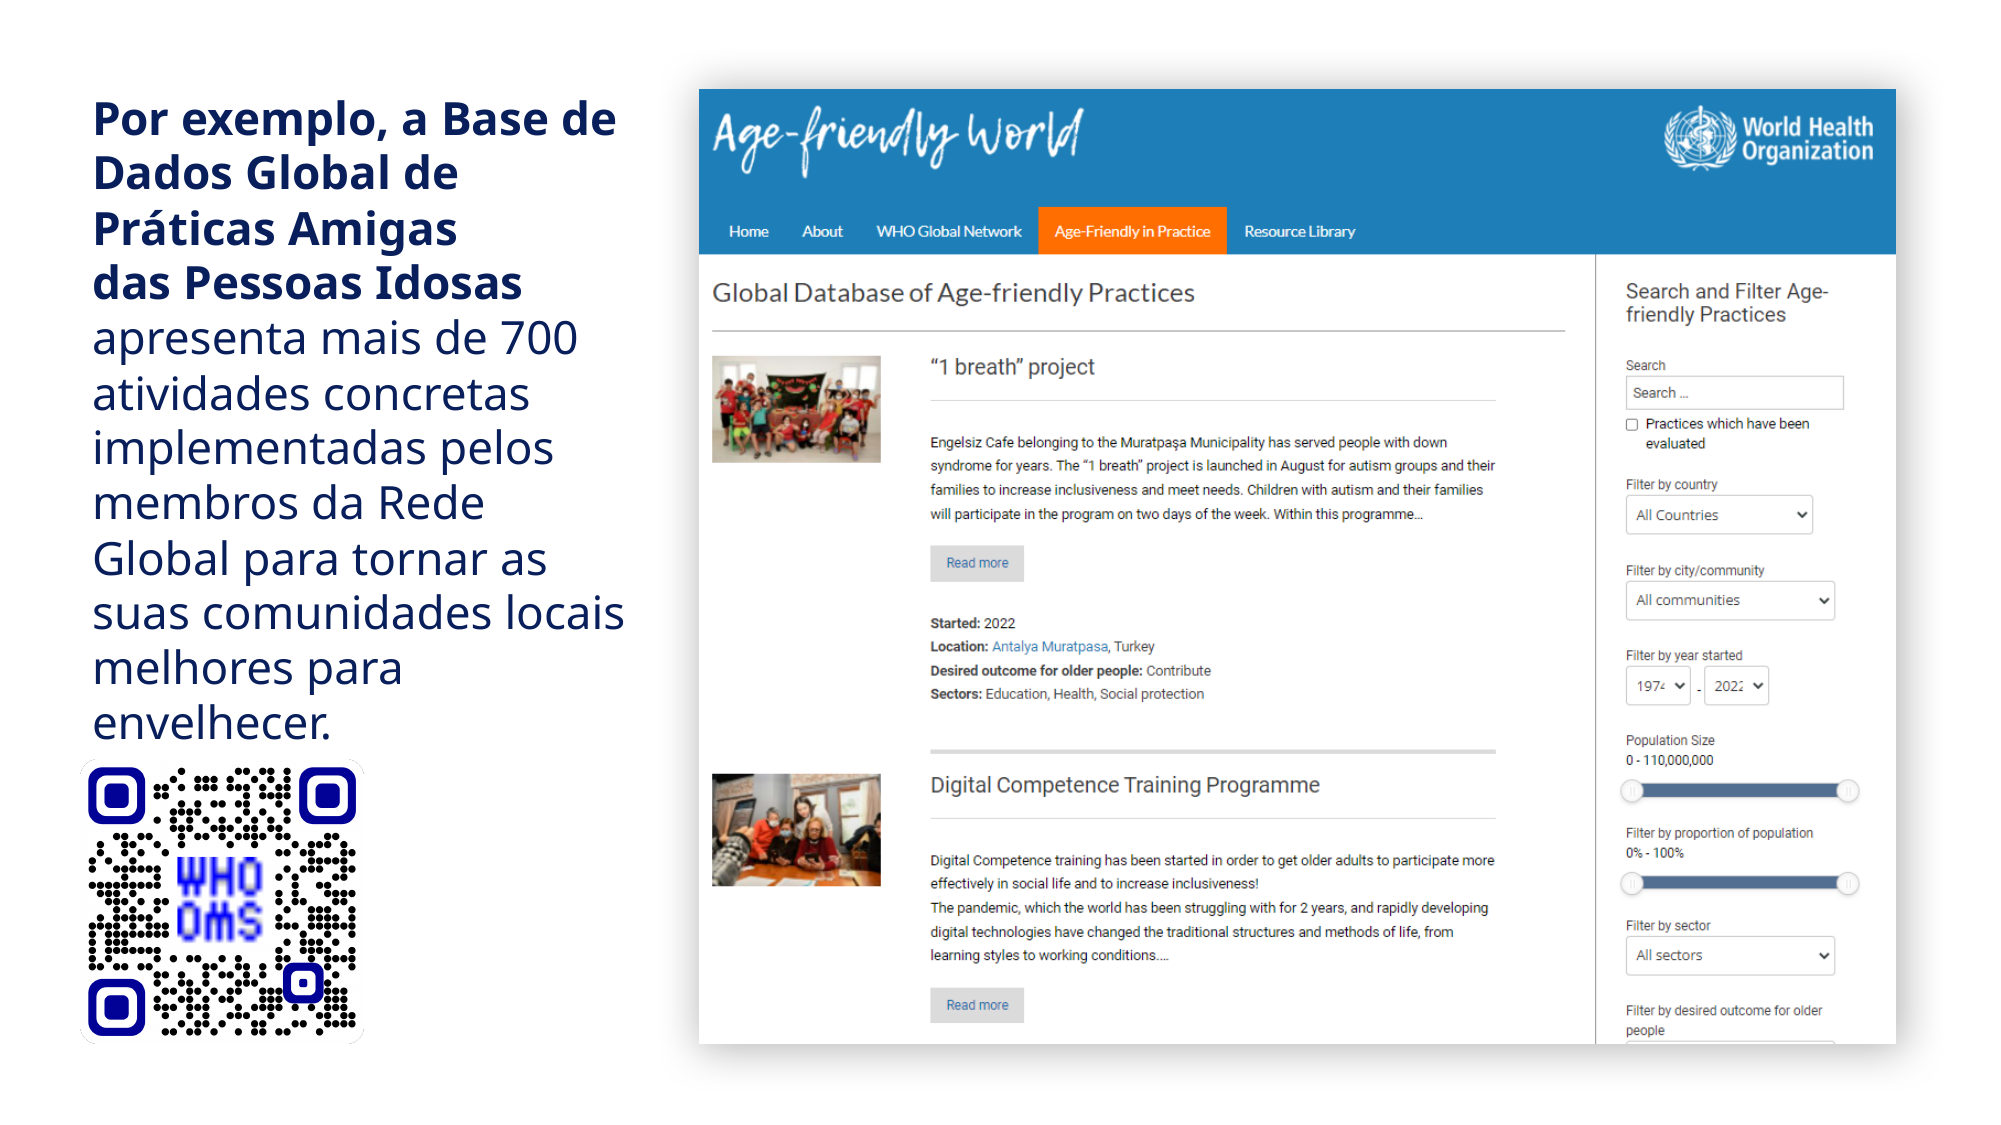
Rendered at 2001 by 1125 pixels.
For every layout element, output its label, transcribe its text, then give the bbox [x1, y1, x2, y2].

text_box Por exemplo, a Base de Dados Global de Práticas Amigas das Pessoas Idosas apresenta mais de 700 atividades concretas implementadas pelos membros da Rede Global para tornar as suas comunidades locais melhores para envelhecer. [77, 81, 650, 757]
picture [79, 759, 364, 1044]
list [699, 89, 1896, 1044]
